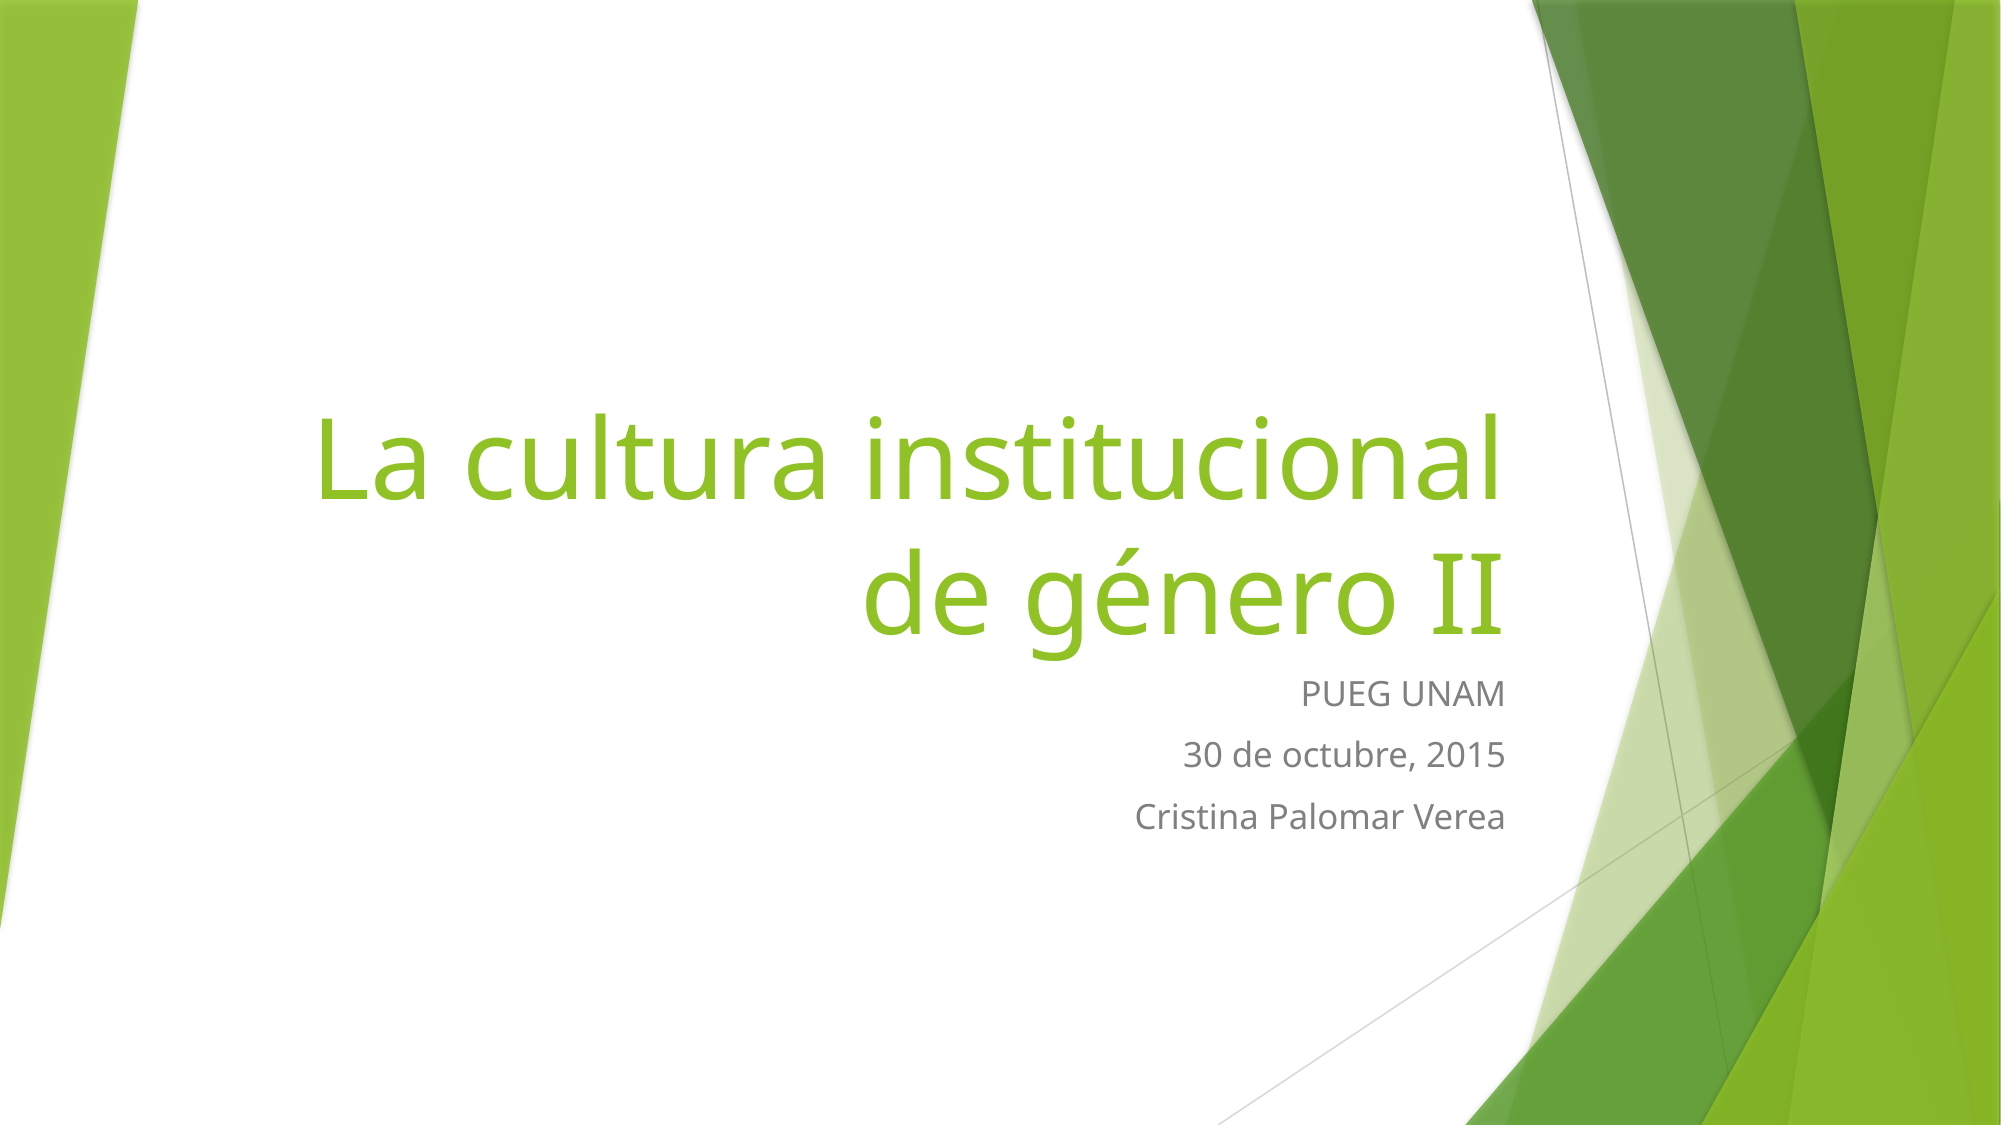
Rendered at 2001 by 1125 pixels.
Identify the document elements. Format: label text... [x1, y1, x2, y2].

subtitle PUEG UNAM 30 de octubre, 2015 Cristina Palomar Verea [247, 664, 1522, 845]
title La cultura institucional de género II [247, 394, 1522, 664]
